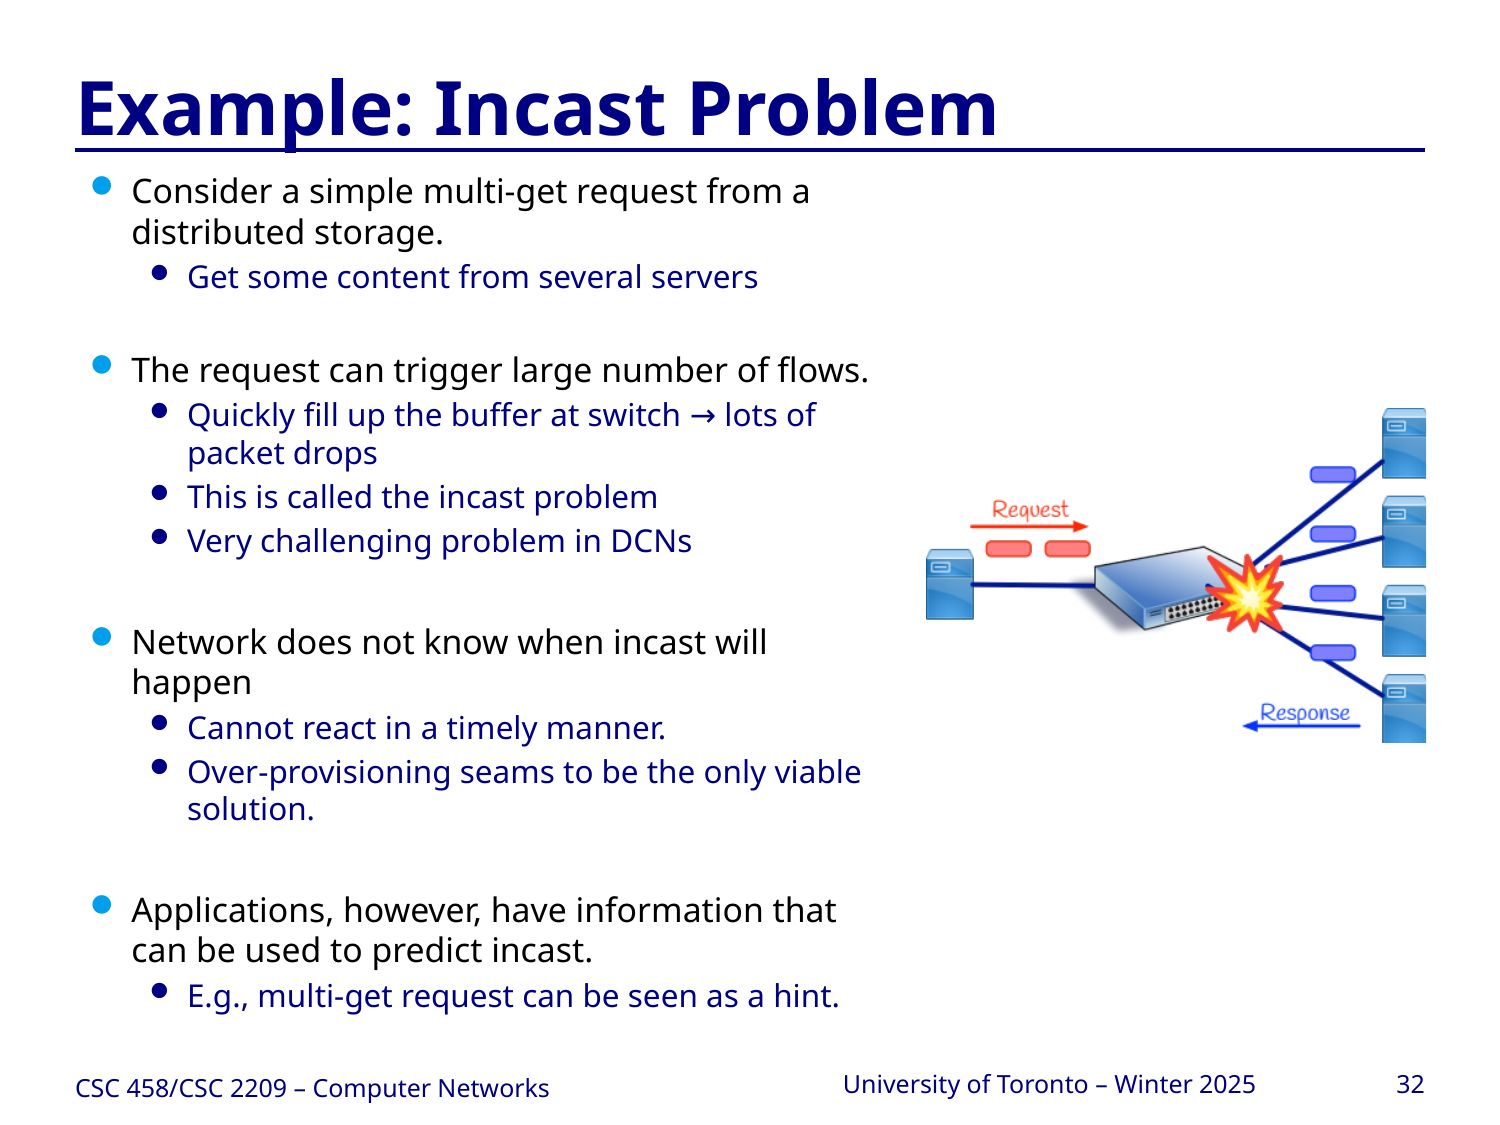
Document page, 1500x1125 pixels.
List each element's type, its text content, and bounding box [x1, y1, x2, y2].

footer University of Toronto – Winter 2025 [812, 1042, 1288, 1103]
slide_number CSC 458/CSC 2209 – Computer Networks [75, 1042, 800, 1103]
slide_number 32 [1299, 1042, 1425, 1103]
picture [925, 408, 1427, 743]
title Example: Incast Problem [75, 50, 1425, 150]
list Consider a simple multi-get request from a distributed storage. Get some content from several servers The request can trigger large number of flows. Quickly fill up the buffer at switch → lots of packet drops This is called the incast problem Very challenging problem in DCNs Network does not know when incast will happen Cannot react in a timely manner. Over-provisioning seams to be the only viable solution. Applications, however, have information that can be used to predict incast. E.g., multi-get request can be seen as a hint. [75, 162, 913, 1038]
